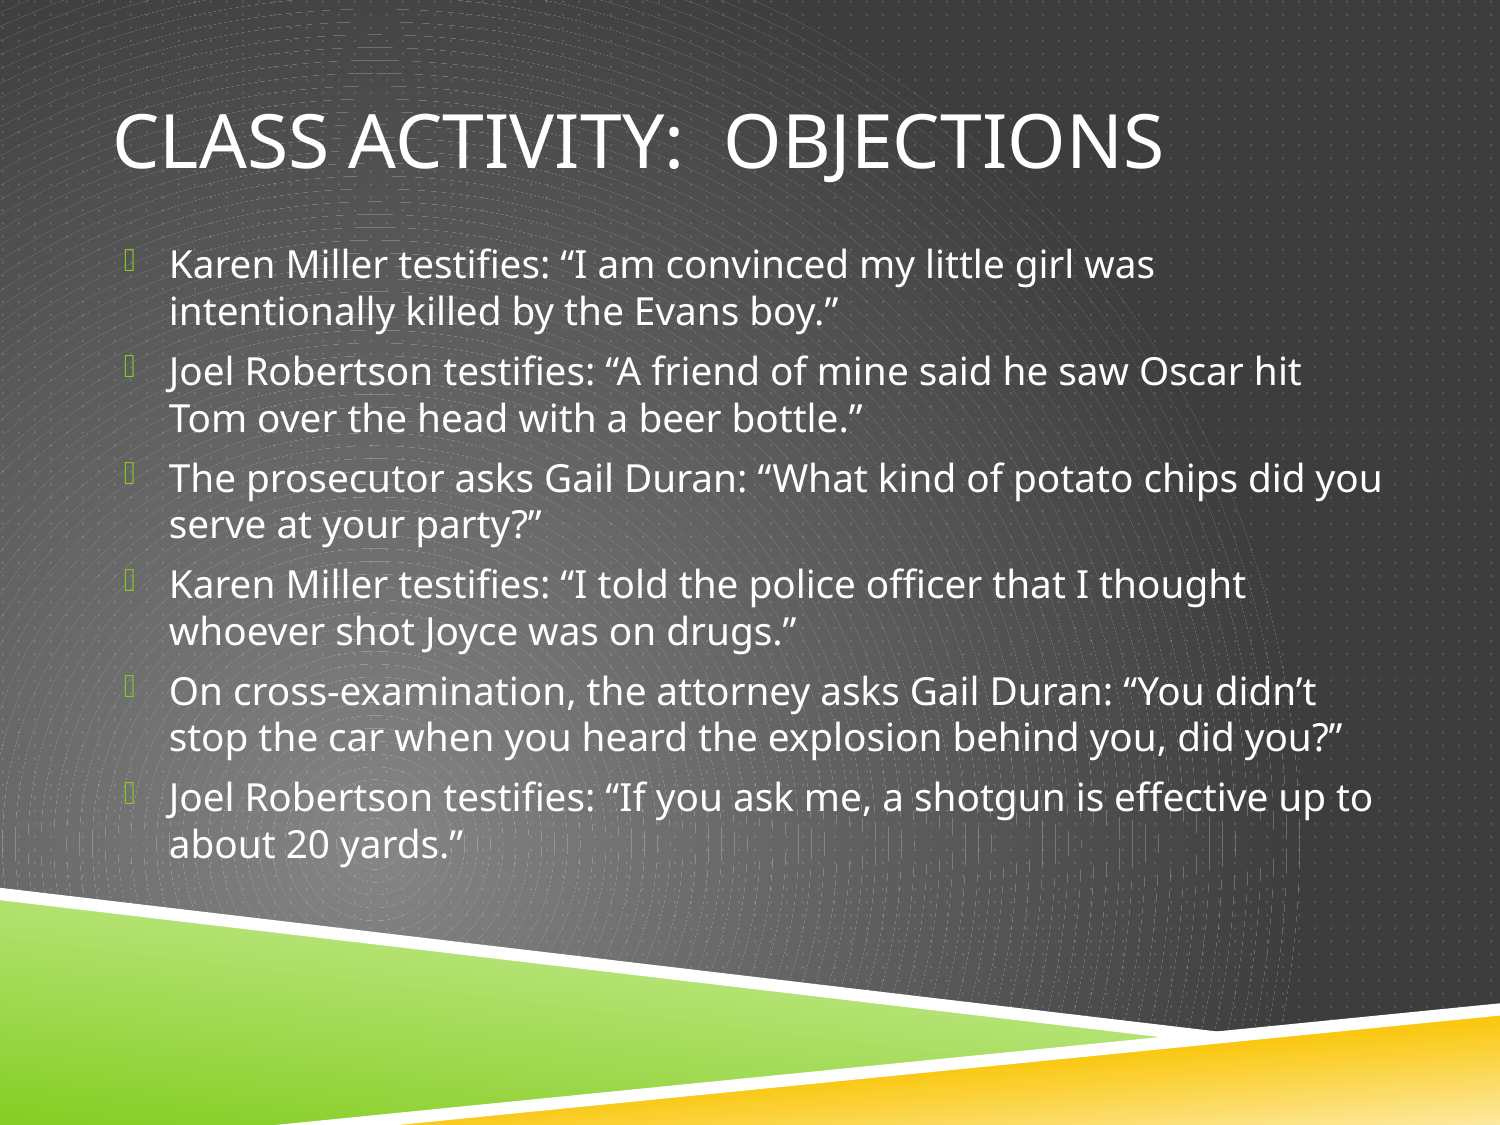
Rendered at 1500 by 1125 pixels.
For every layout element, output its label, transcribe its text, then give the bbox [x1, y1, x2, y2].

title Class activity: Objections [112, 45, 1388, 232]
list Karen Miller testifies: “I am convinced my little girl was intentionally killed by the Evans boy.” Joel Robertson testifies: “A friend of mine said he saw Oscar hit Tom over the head with a beer bottle.” The prosecutor asks Gail Duran: “What kind of potato chips did you serve at your party?” Karen Miller testifies: “I told the police officer that I thought whoever shot Joyce was on drugs.” On cross-examination, the attorney asks Gail Duran: “You didn’t stop the car when you heard the explosion behind you, did you?” Joel Robertson testifies: “If you ask me, a shotgun is effective up to about 20 yards.” [112, 232, 1388, 875]
